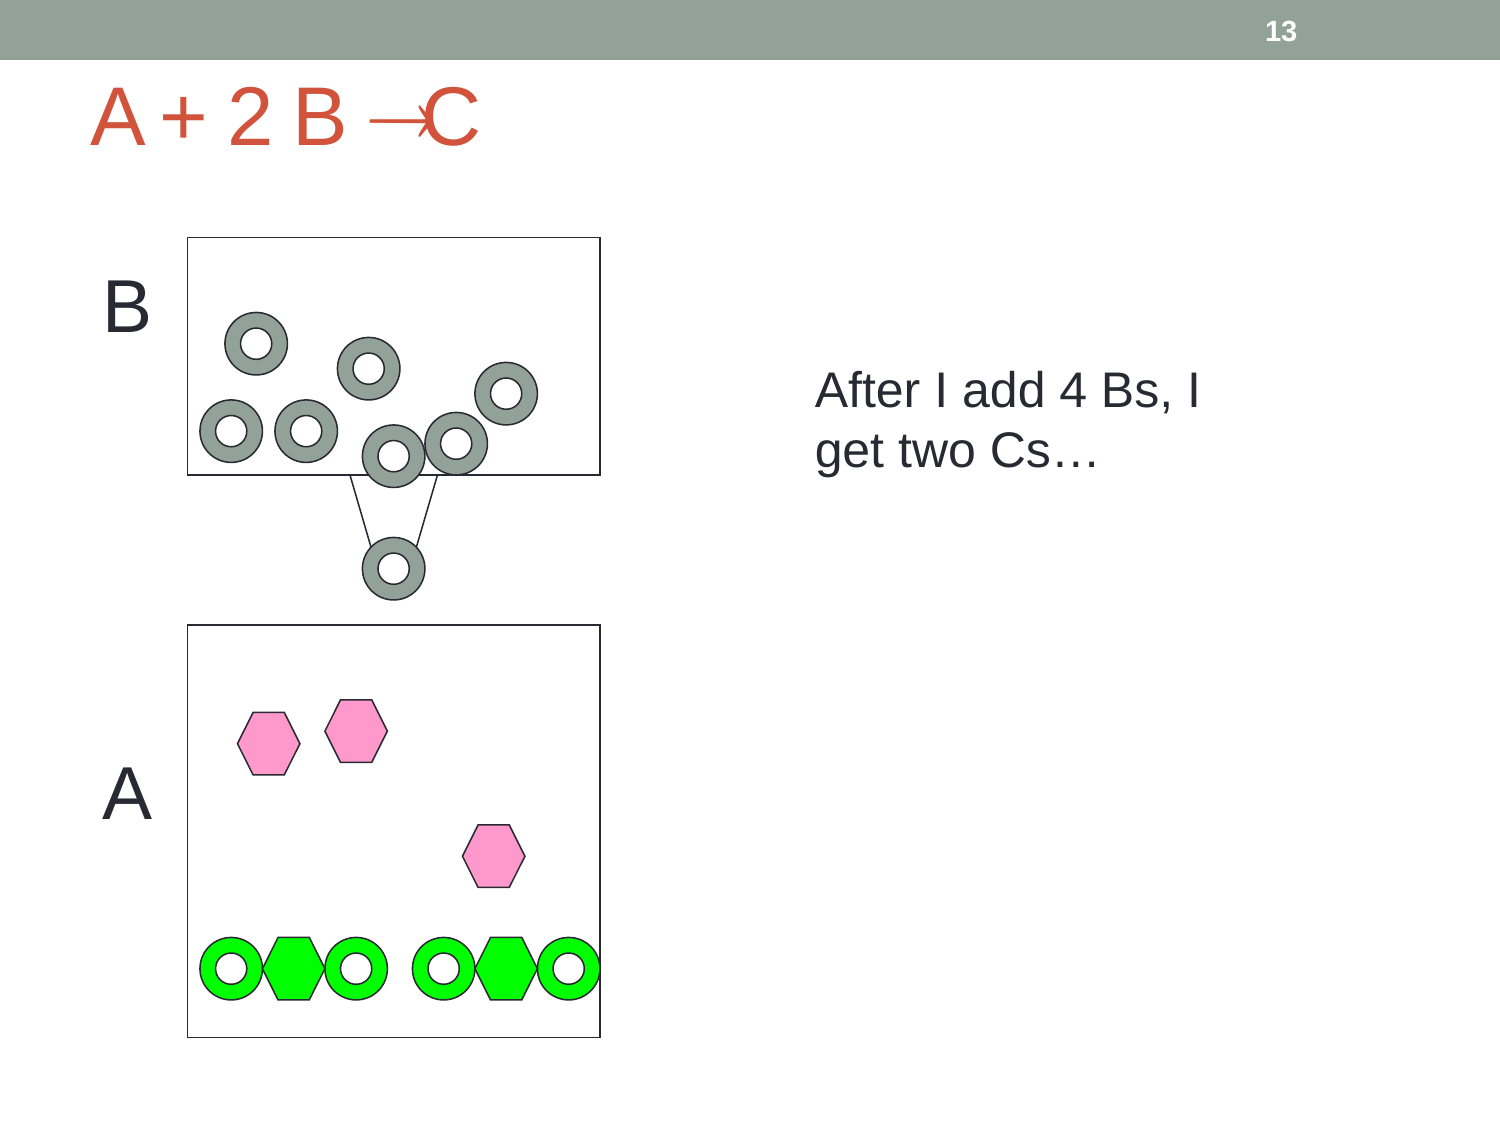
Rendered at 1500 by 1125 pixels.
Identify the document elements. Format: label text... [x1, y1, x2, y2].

text_box B [87, 249, 150, 355]
text_box [462, 824, 525, 888]
text_box [337, 337, 400, 400]
text_box [187, 624, 600, 1038]
text_box [274, 399, 338, 463]
text_box [424, 412, 488, 475]
text_box After I add 4 Bs, I get two Cs… [799, 349, 1238, 485]
text_box [362, 424, 425, 488]
text_box [362, 537, 425, 600]
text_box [199, 937, 388, 1001]
text_box [324, 699, 388, 763]
text_box [187, 237, 600, 475]
text_box [474, 362, 538, 425]
text_box [224, 312, 288, 375]
slide_number 13 [1250, 3, 1425, 57]
text_box [199, 399, 263, 463]
text_box [237, 712, 300, 775]
text_box A [87, 737, 150, 843]
text_box [349, 474, 438, 547]
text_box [412, 937, 601, 1001]
title A + 2 B  C [75, 37, 1390, 188]
